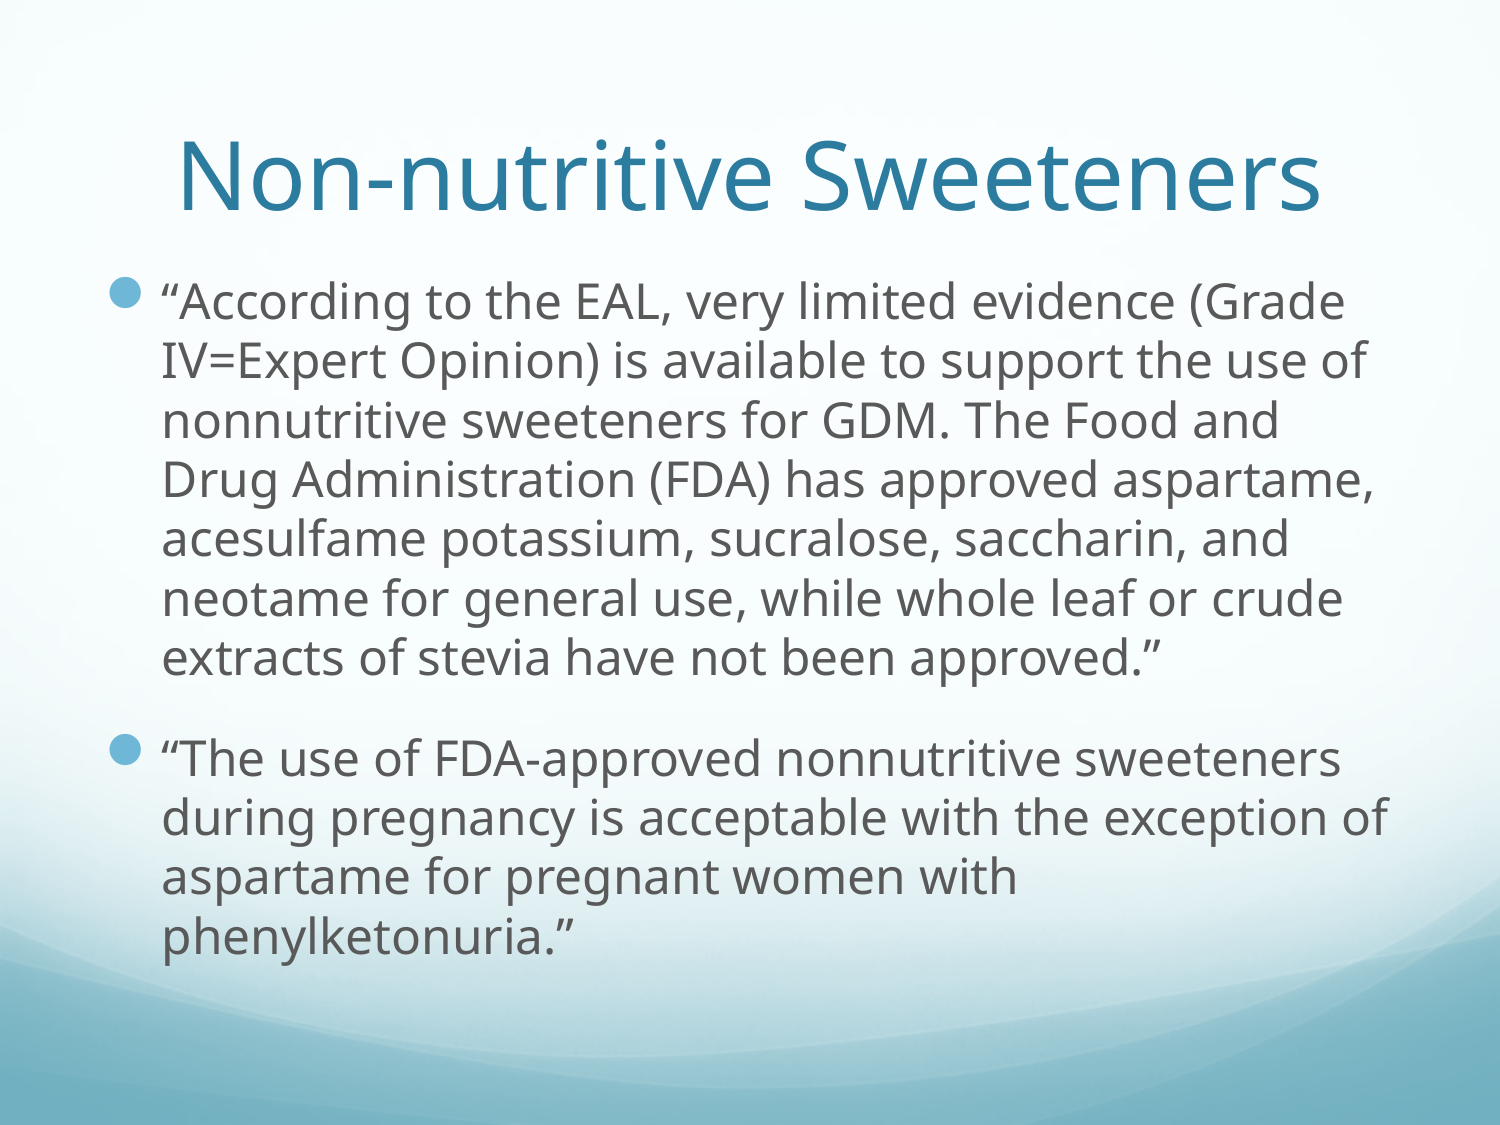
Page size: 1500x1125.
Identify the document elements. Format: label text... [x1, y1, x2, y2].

title Non-nutritive Sweeteners [90, 17, 1410, 237]
list “According to the EAL, very limited evidence (Grade IV=Expert Opinion) is available to support the use of nonnutritive sweeteners for GDM. The Food and Drug Administration (FDA) has approved aspartame, acesulfame potassium, sucralose, saccharin, and neotame for general use, while whole leaf or crude extracts of stevia have not been approved.” “The use of FDA-approved nonnutritive sweeteners during pregnancy is acceptable with the exception of aspartame for pregnant women with phenylketonuria.” [90, 262, 1410, 975]
